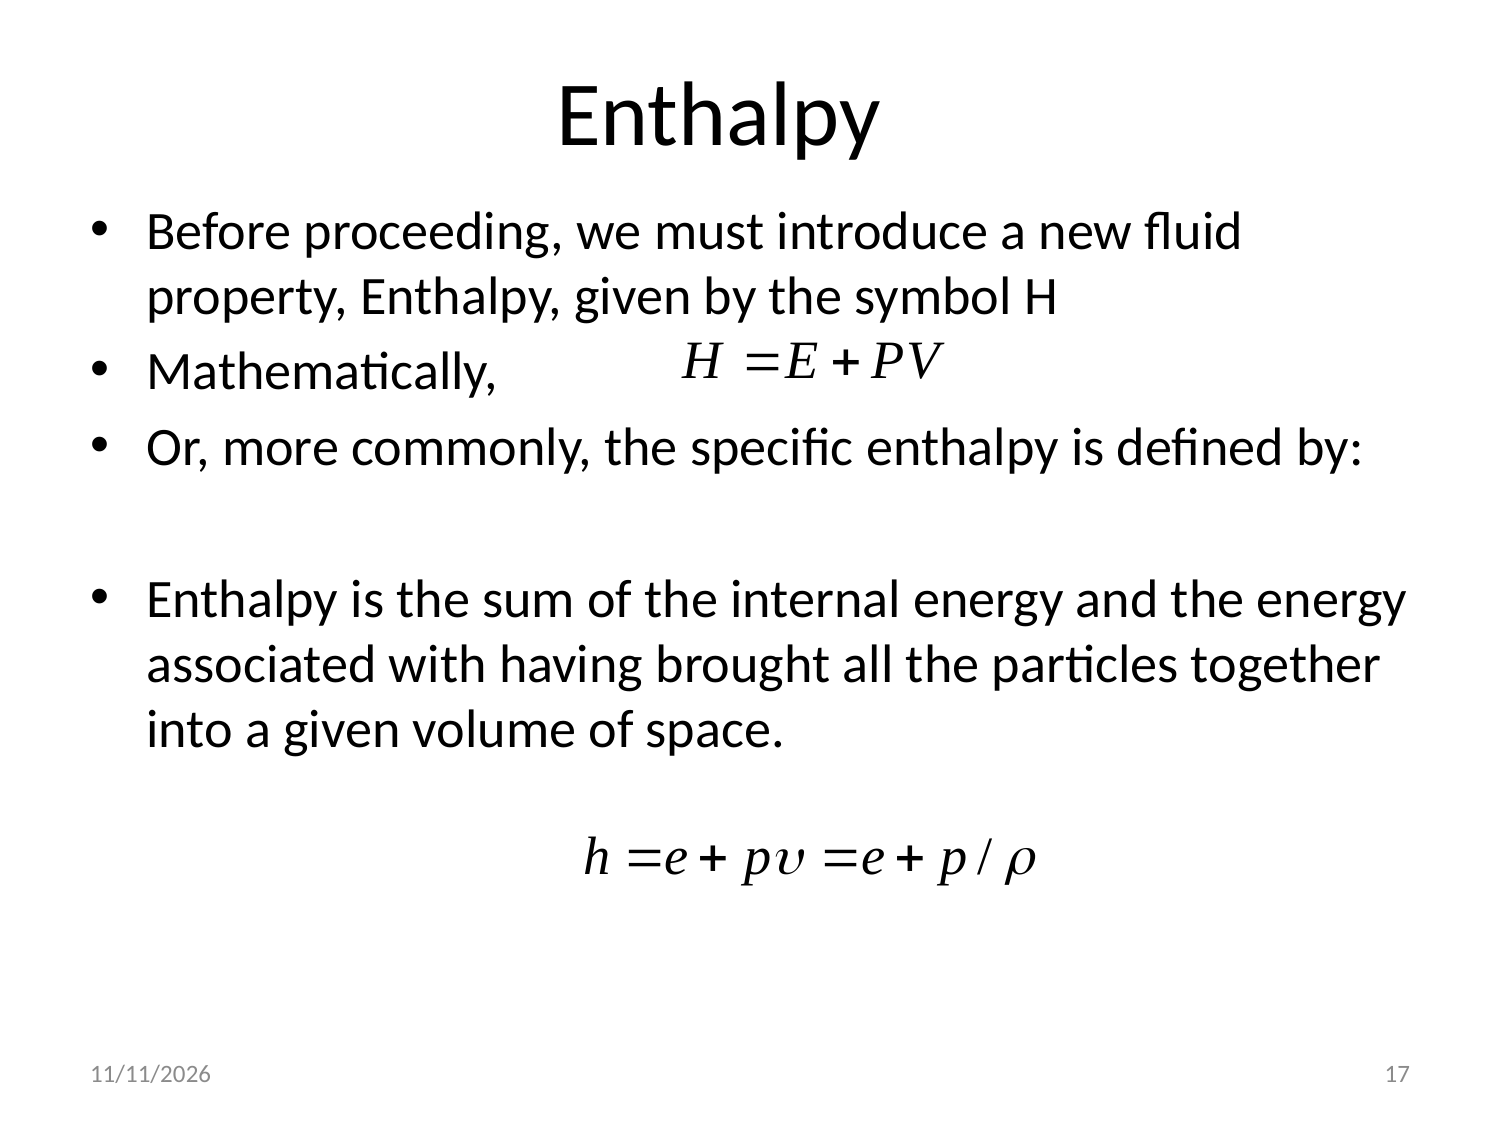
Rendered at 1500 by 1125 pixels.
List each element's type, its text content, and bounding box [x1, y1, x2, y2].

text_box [672, 328, 954, 393]
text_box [574, 824, 1047, 898]
slide_number 17 [1074, 1042, 1425, 1103]
title Enthalpy [62, 24, 1375, 193]
list Before proceeding, we must introduce a new fluid property, Enthalpy, given by the symbol H Mathematically, Or, more commonly, the specific enthalpy is defined by: Enthalpy is the sum of the internal energy and the energy associated with having brought all the particles together into a given volume of space. [75, 187, 1425, 1005]
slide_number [75, 1042, 425, 1103]
